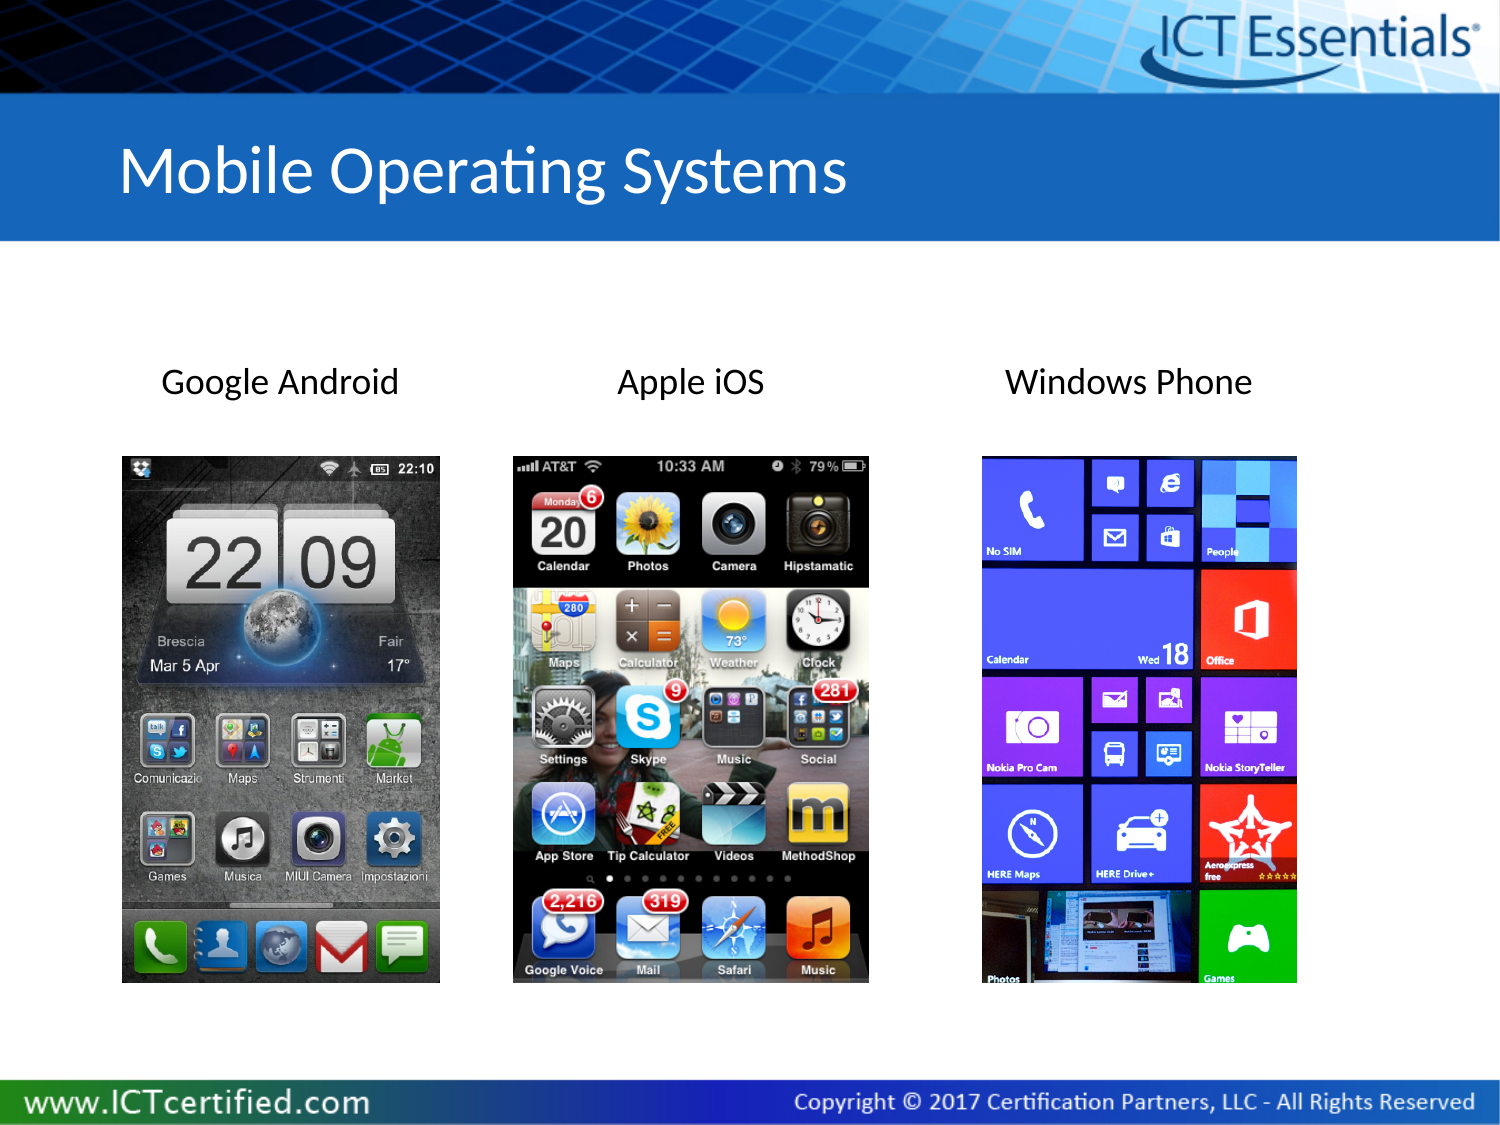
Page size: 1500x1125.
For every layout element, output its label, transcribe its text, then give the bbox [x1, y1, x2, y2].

text_box Google Android [122, 349, 440, 410]
picture [0, 0, 1500, 1125]
title Mobile Operating Systems [103, 62, 1397, 281]
text_box Windows Phone [970, 349, 1288, 410]
text_box Apple iOS [532, 349, 850, 410]
